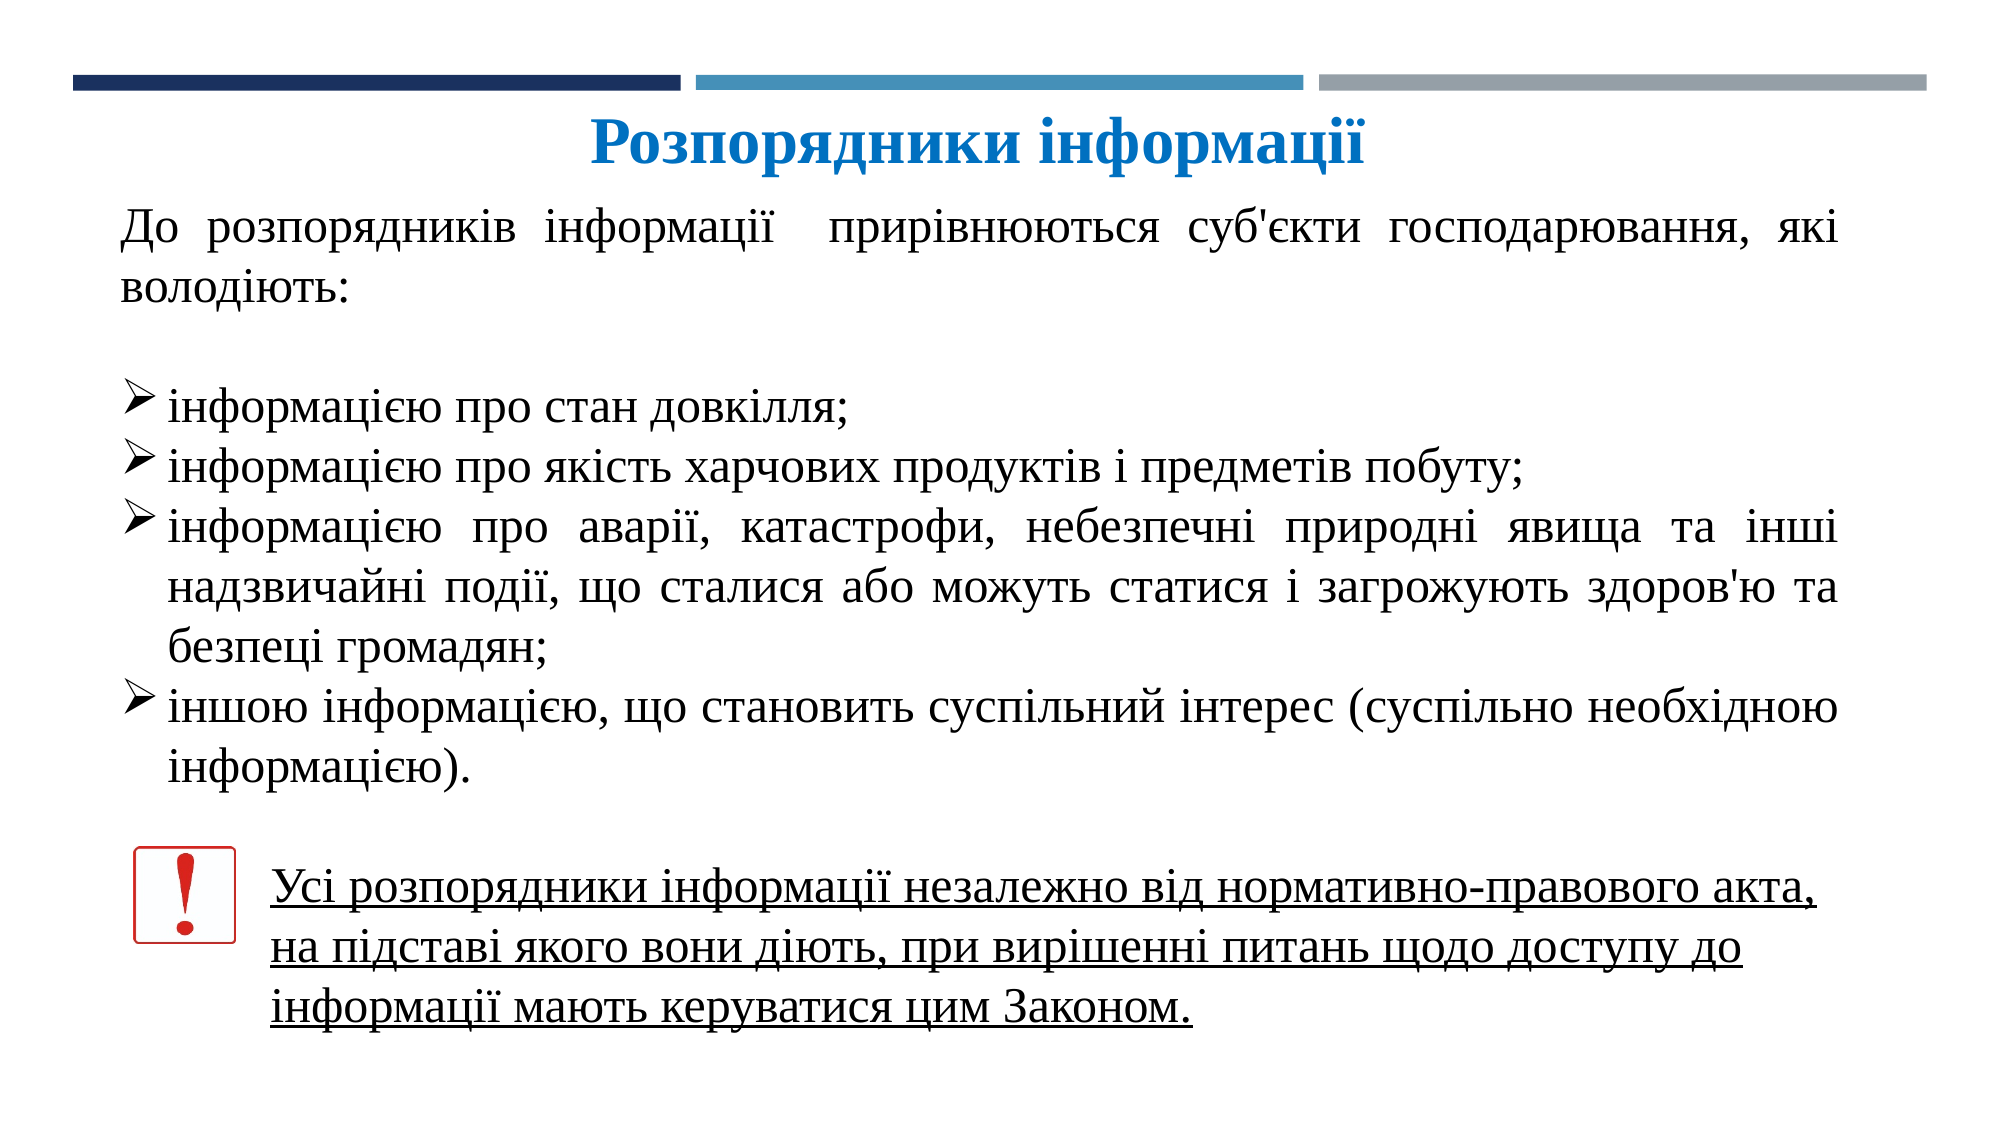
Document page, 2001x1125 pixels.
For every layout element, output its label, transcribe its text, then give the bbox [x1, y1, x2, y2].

title Розпорядники інформації [127, 105, 1828, 173]
text_box До розпорядників інформації прирівнюються суб'єкти господарювання, які володіють: інформацією про стан довкілля; інформацією про якість харчових продуктів і предметів побуту; інформацією про аварії, катастрофи, небезпечні природні явища та інші надзвичайні події, що сталися або можуть статися і загрожують здоров'ю та безпеці громадян; іншою інформацією, що становить суспільний інтерес (суспільно необхідною інформацією). Усі розпорядники інформації незалежно від нормативно-правового акта, на підставі якого вони діють, при вирішенні питань щодо доступу до інформації мають керуватися цим Законом. [105, 184, 1855, 1100]
picture [133, 846, 236, 944]
